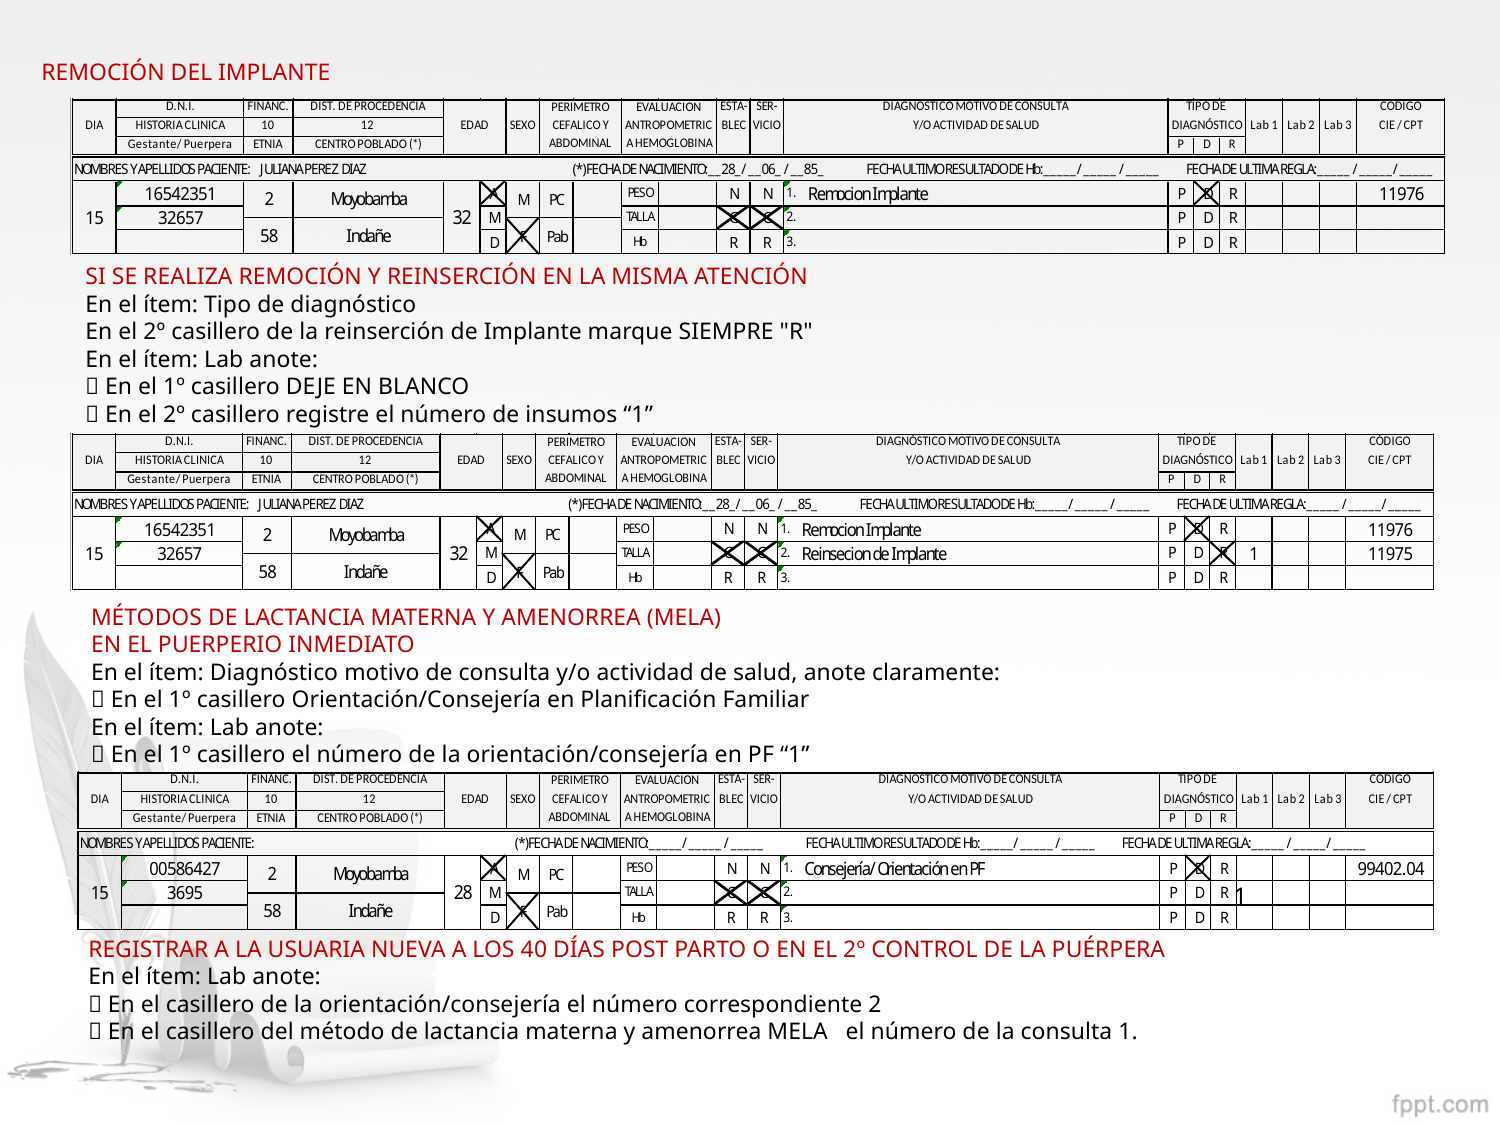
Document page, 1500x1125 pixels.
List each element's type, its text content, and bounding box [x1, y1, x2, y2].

picture [70, 98, 1447, 256]
text_box REGISTRAR A LA USUARIA NUEVA A LOS 40 DÍAS POST PARTO O EN EL 2º CONTROL DE LA PUÉRPERA En el ítem: Lab anote:  En el casillero de la orientación/consejería el número correspondiente 2  En el casillero del método de lactancia materna y amenorrea MELA el número de la consulta 1. [73, 926, 1408, 1052]
text_box SI SE REALIZA REMOCIÓN Y REINSERCIÓN EN LA MISMA ATENCIÓN En el ítem: Tipo de diagnóstico En el 2º casillero de la reinserción de Implante marque SIEMPRE "R" En el ítem: Lab anote:  En el 1º casillero DEJE EN BLANCO  En el 2º casillero registre el número de insumos “1” [70, 256, 1435, 433]
text_box MÉTODOS DE LACTANCIA MATERNA Y AMENORREA (MELA) EN EL PUERPERIO INMEDIATO En el ítem: Diagnóstico motivo de consulta y/o actividad de salud, anote claramente:  En el 1º casillero Orientación/Consejería en Planificación Familiar En el ítem: Lab anote:  En el 1º casillero el número de la orientación/consejería en PF “1” [76, 595, 1435, 771]
text_box REMOCIÓN DEL IMPLANTE [26, 49, 346, 93]
picture [70, 433, 1435, 592]
picture [76, 771, 1435, 932]
